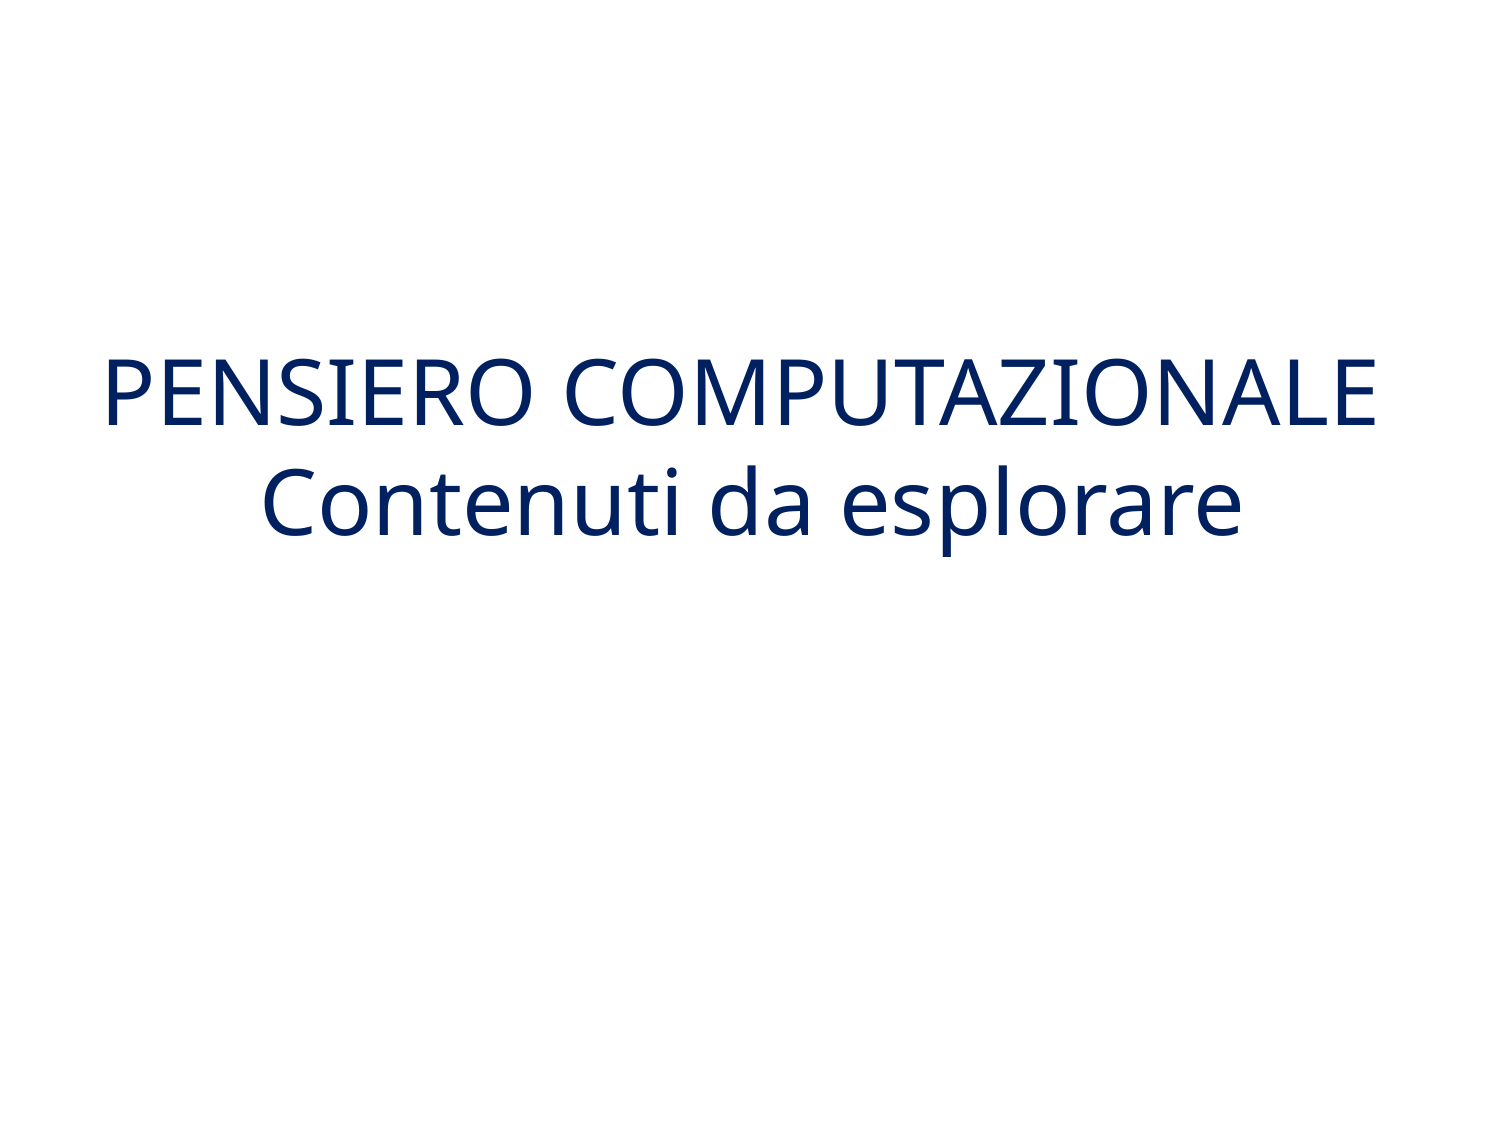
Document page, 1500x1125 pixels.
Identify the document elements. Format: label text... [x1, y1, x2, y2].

text_box PENSIERO COMPUTAZIONALE Contenuti da esplorare [85, 326, 1420, 1001]
